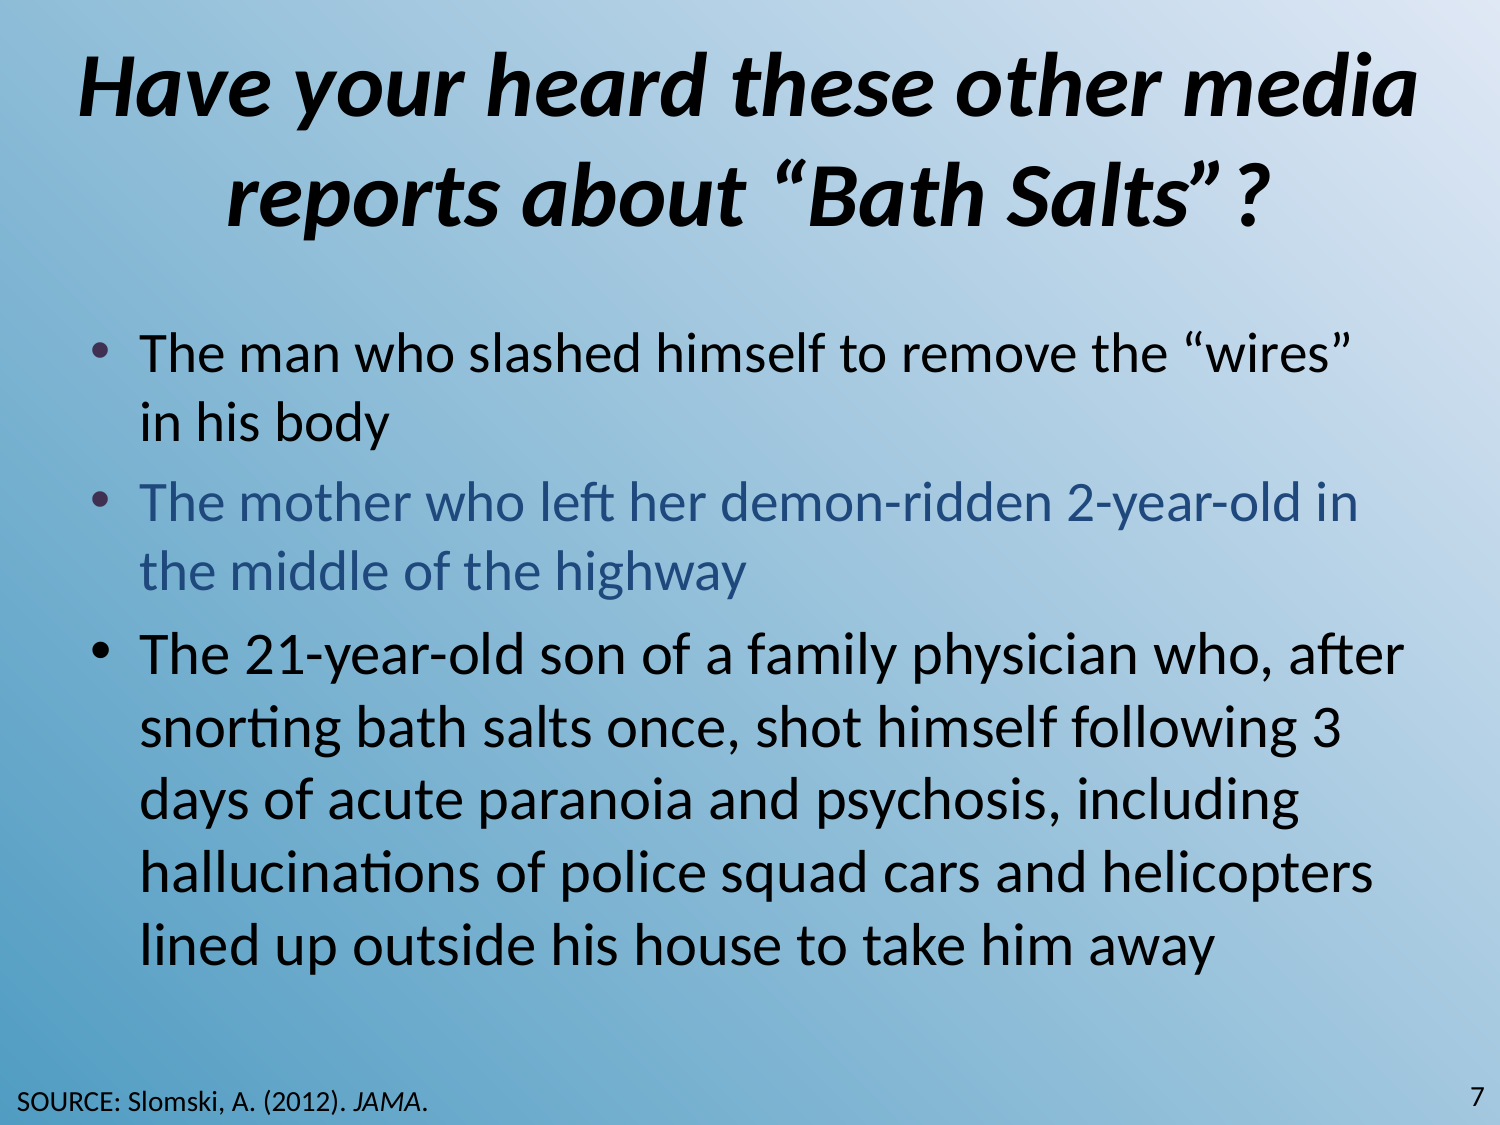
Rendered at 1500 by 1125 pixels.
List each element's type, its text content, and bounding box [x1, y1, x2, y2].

list The man who slashed himself to remove the “wires” in his body The mother who left her demon-ridden 2-year-old in the middle of the highway The 21-year-old son of a family physician who, after snorting bath salts once, shot himself following 3 days of acute paranoia and psychosis, including hallucinations of police squad cars and helicopters lined up outside his house to take him away [75, 307, 1425, 1050]
title Have your heard these other media reports about “Bath Salts”? [0, 45, 1500, 225]
text_box SOURCE: Slomski, A. (2012). JAMA. [2, 1074, 444, 1125]
slide_number 7 [1149, 1065, 1500, 1125]
